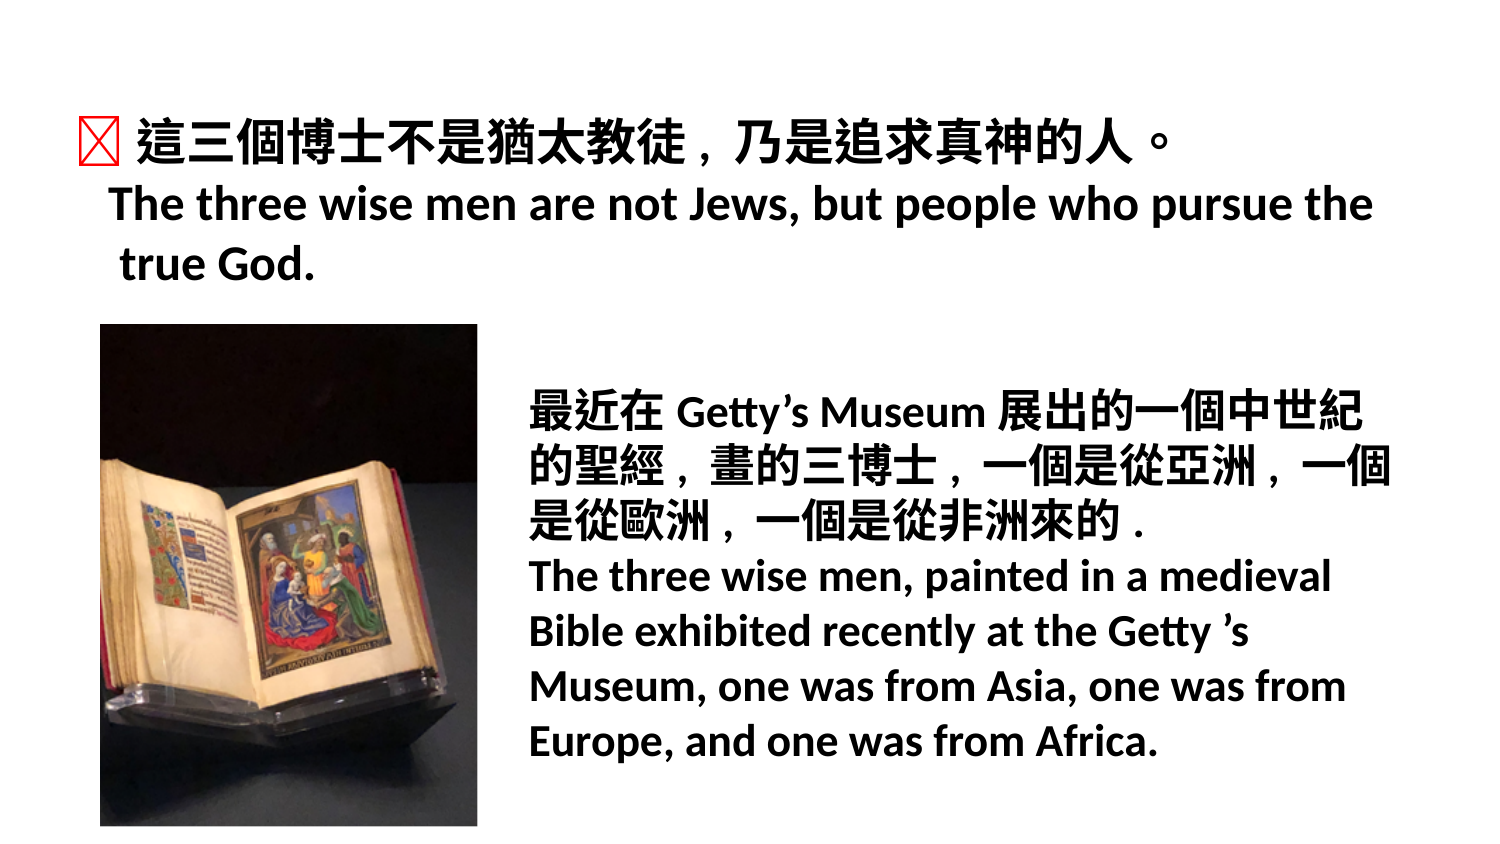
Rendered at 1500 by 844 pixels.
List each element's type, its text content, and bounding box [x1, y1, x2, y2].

text_box 這三個博士不是猶太教徒, 乃是追求真神的人。 The three wise men are not Jews, but people who pursue the true God. [59, 102, 1447, 298]
picture [100, 323, 479, 828]
text_box 最近在Getty’s Museum展出的一個中世紀的聖經, 畫的三博士, 一個是從亞洲, 一個是從歐洲, 一個是從非洲來的. The three wise men, painted in a medieval Bible exhibited recently at the Getty ’s Museum, one was from Asia, one was from Europe, and one was from Africa. [513, 373, 1424, 774]
